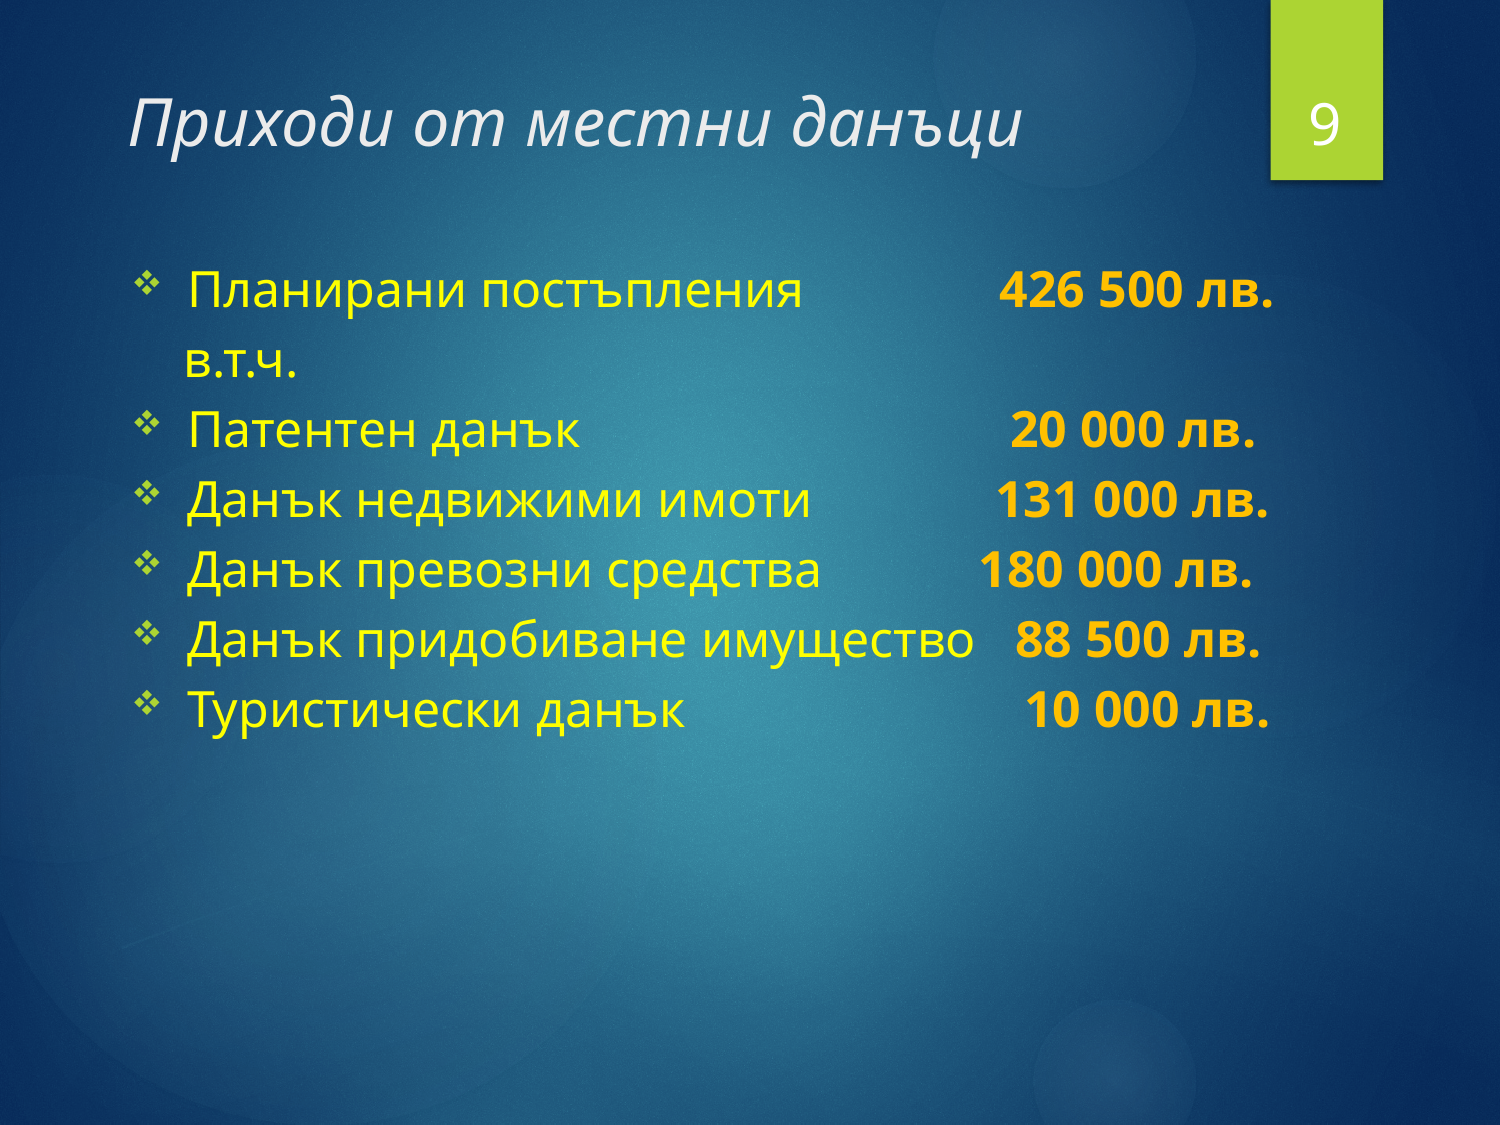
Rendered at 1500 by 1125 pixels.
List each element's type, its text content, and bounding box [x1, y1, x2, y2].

slide_number 9 [1273, 48, 1378, 175]
title Приходи от местни данъци [112, 72, 1350, 194]
text_box Планирани постъпления 426 500 лв. в.т.ч. Патентен данък 20 000 лв. Данък недвижими имоти 131 000 лв. Данък превозни средства 180 000 лв. Данък придобиване имущество 88 500 лв. Туристически данък 10 000 лв. [116, 249, 1450, 1063]
